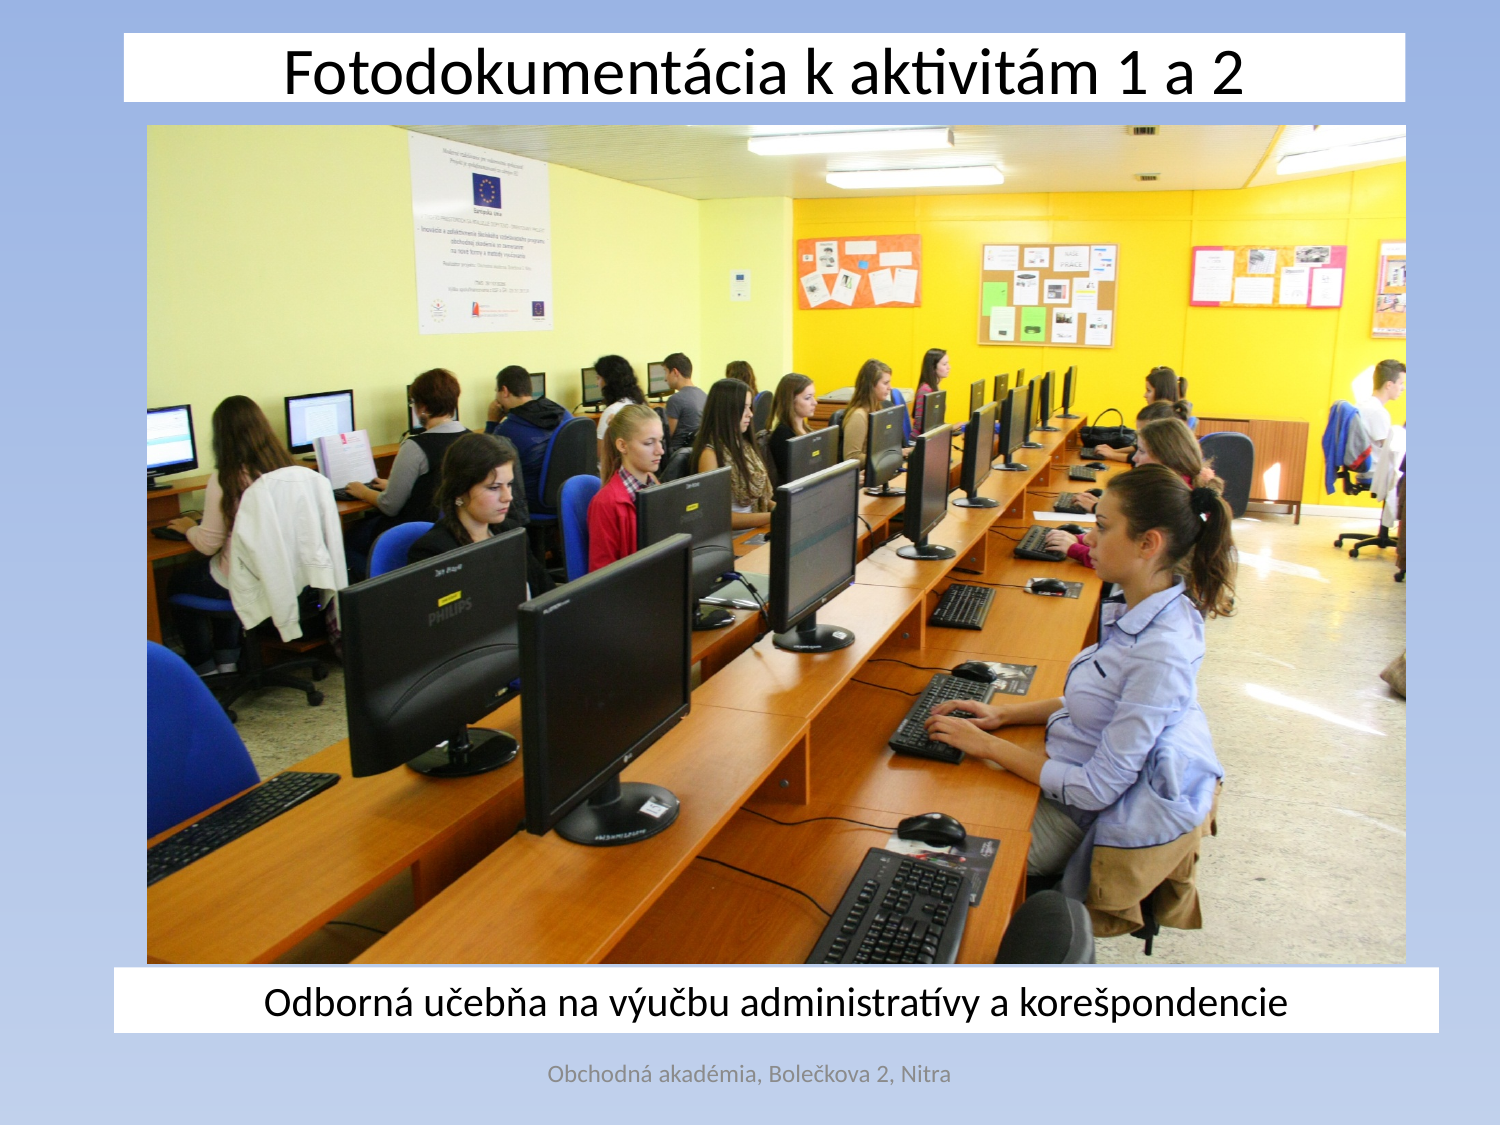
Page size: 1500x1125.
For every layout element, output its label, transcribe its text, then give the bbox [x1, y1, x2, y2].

text_box Odborná učebňa na výučbu administratívy a korešpondencie [114, 967, 1439, 1033]
title Fotodokumentácia k aktivitám 1 a 2 [123, 33, 1406, 102]
picture [147, 125, 1406, 965]
footer Obchodná akadémia, Bolečkova 2, Nitra [512, 1042, 988, 1103]
